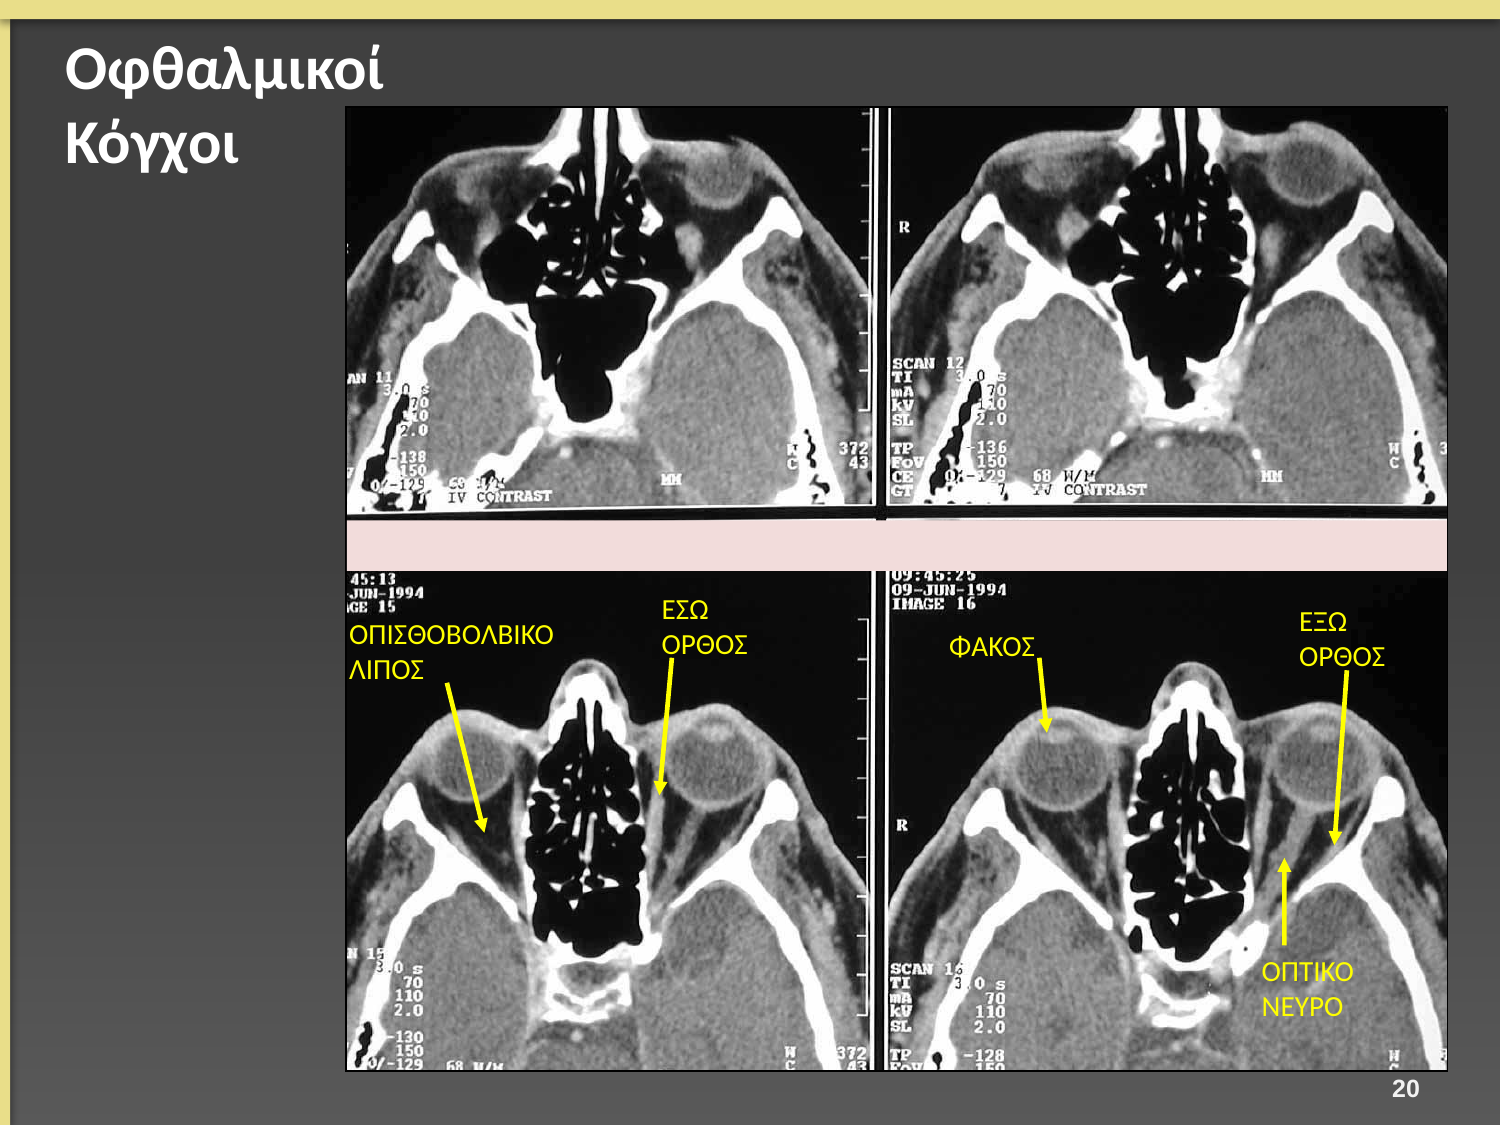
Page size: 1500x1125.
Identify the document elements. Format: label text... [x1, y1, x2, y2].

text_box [334, 107, 1447, 1071]
slide_number 19 [1085, 1079, 1436, 1118]
title Οφθαλμικοί Κόγχοι [10, 19, 1500, 185]
